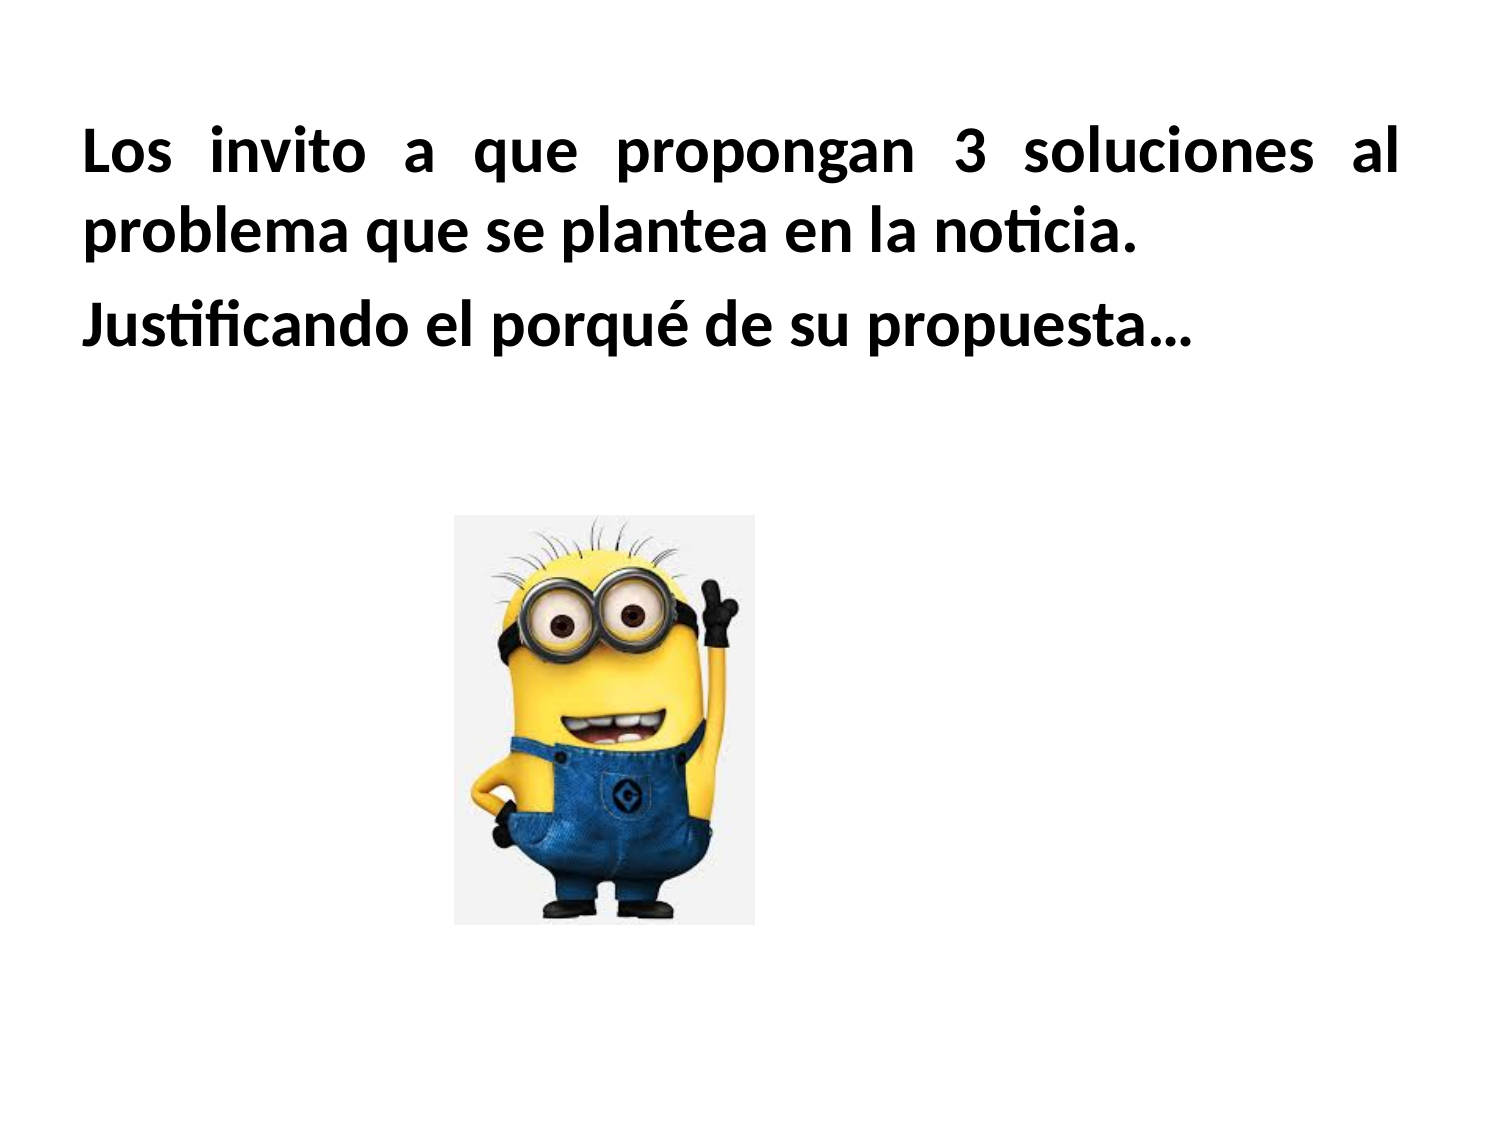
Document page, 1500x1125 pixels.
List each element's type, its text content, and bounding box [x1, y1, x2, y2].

list Los invito a que propongan 3 soluciones al problema que se plantea en la noticia. Justificando el porqué de su propuesta… [67, 98, 1418, 842]
picture [454, 514, 755, 925]
